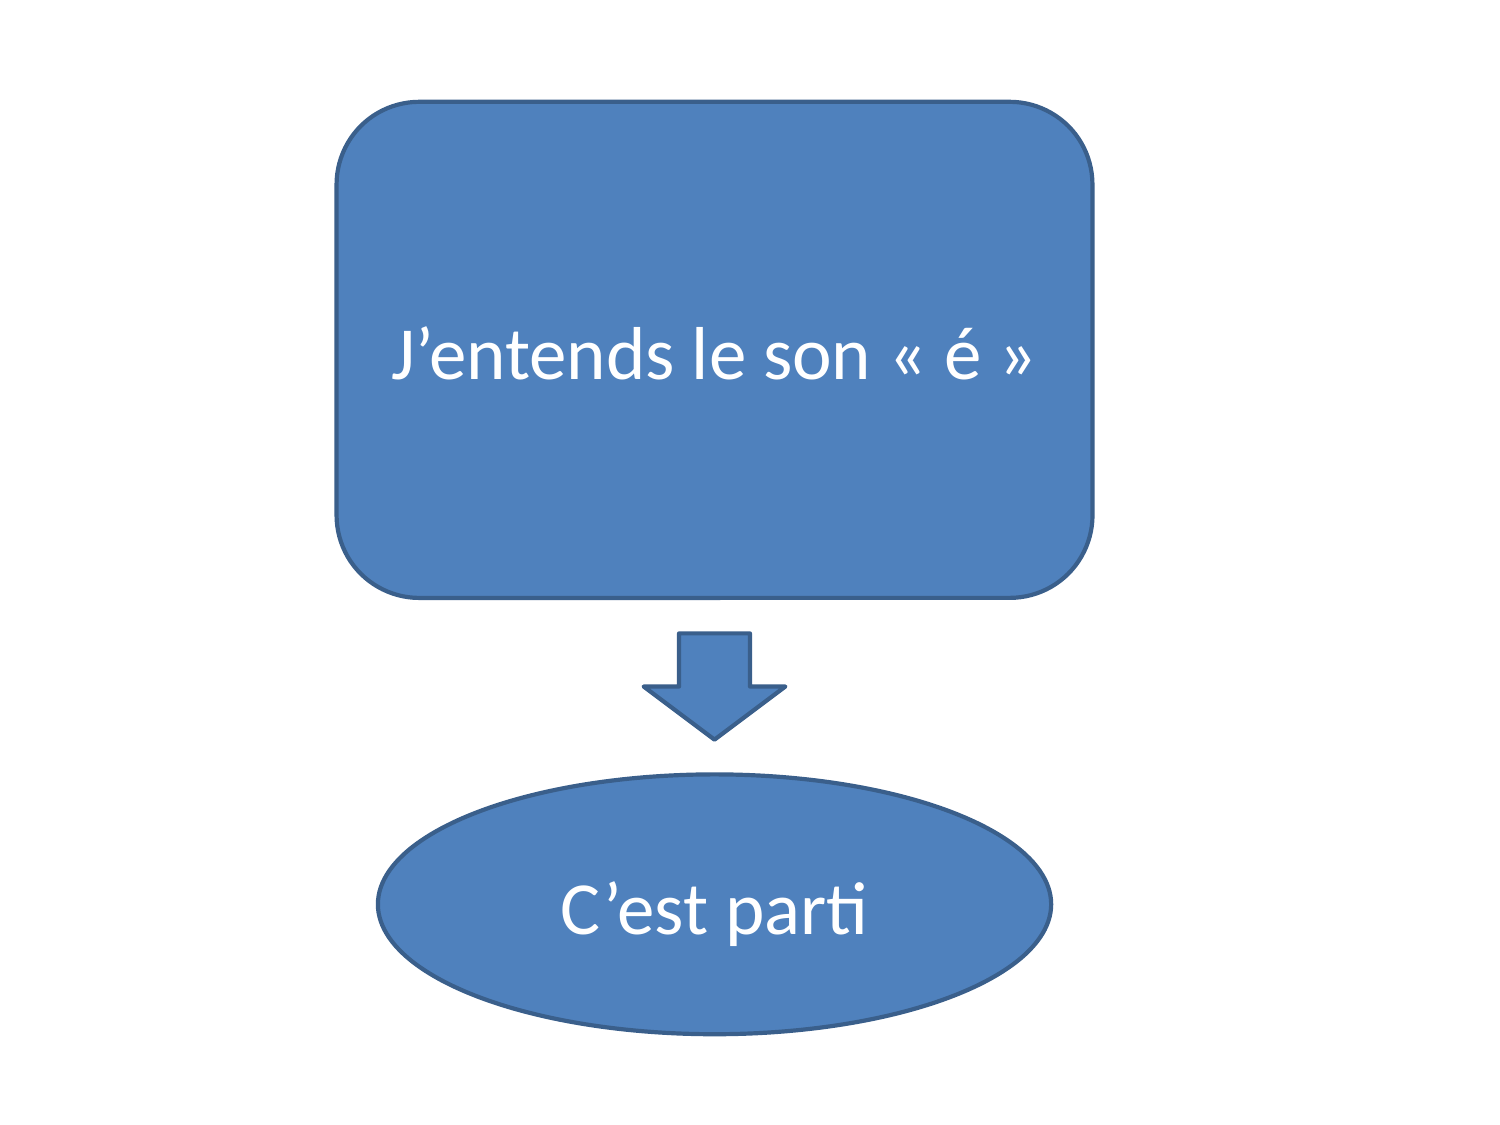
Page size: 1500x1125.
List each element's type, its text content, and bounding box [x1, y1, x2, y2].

text_box J’entends le son « é » [334, 99, 1095, 601]
text_box [641, 631, 788, 742]
text_box C’est parti [375, 772, 1054, 1037]
